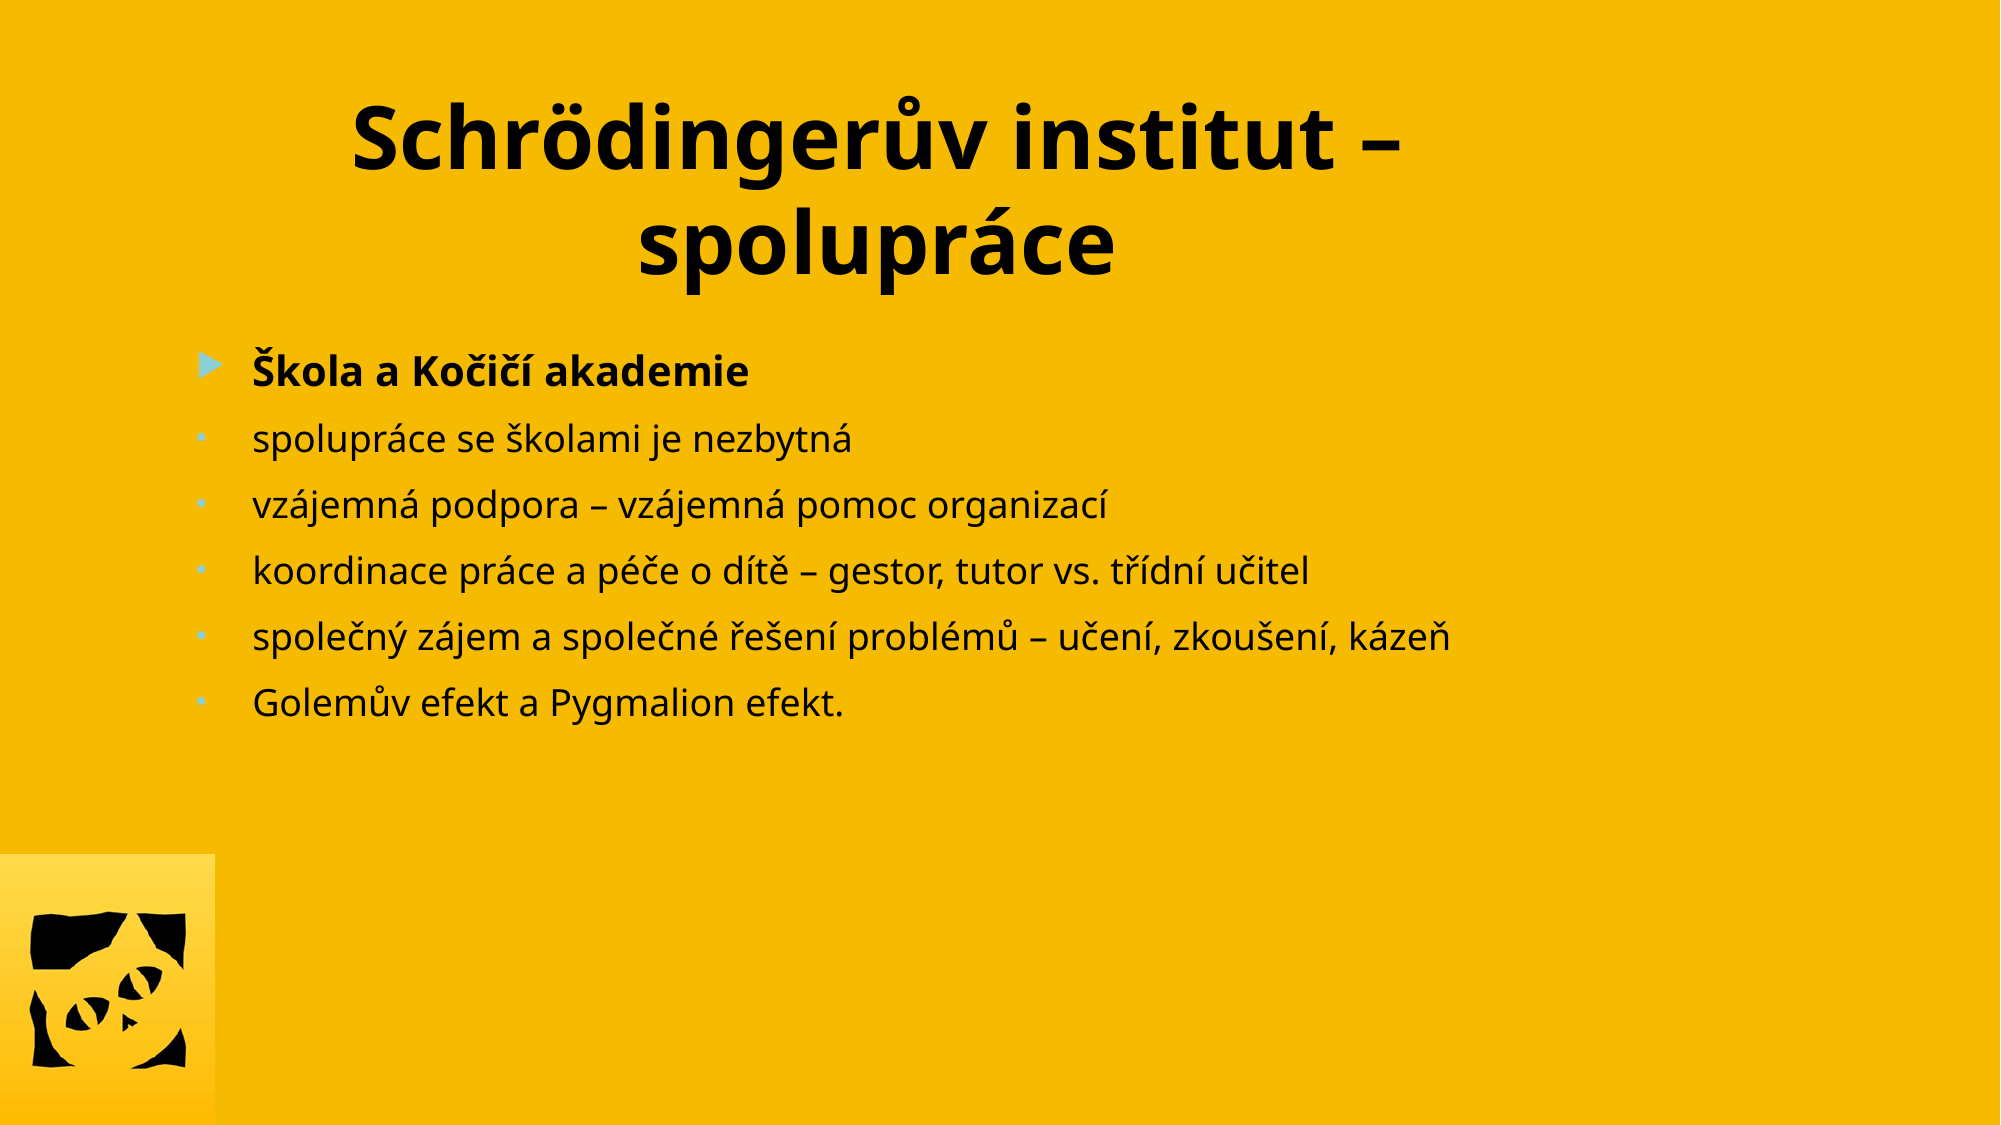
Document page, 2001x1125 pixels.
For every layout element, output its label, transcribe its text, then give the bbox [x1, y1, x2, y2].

title Schrödingerův institut – spolupráce [106, 74, 1649, 304]
list Škola a Kočičí akademie spolupráce se školami je nezbytná vzájemná podpora – vzájemná pomoc organizací koordinace práce a péče o dítě – gestor, tutor vs. třídní učitel společný zájem a společné řešení problémů – učení, zkoušení, kázeň Golemův efekt a Pygmalion efekt. [181, 336, 1649, 1025]
picture [0, 854, 216, 1125]
